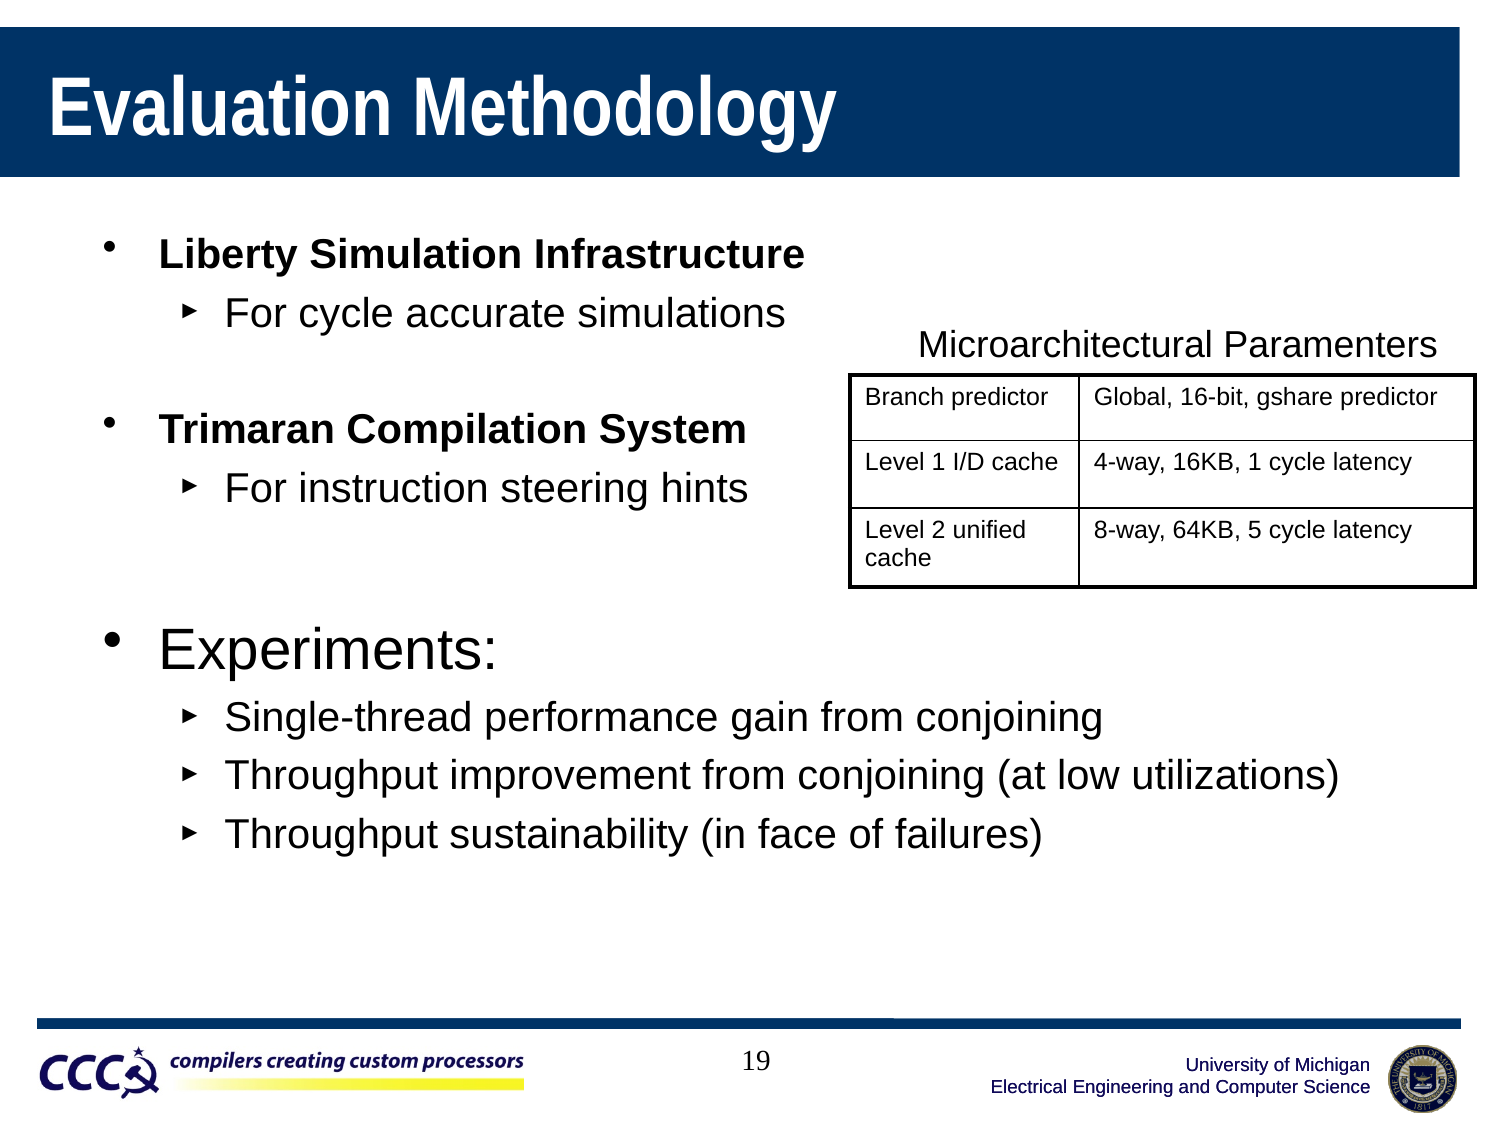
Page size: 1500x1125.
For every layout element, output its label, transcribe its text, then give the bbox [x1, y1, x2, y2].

picture [37, 1046, 524, 1102]
table_cell 8-way, 64KB, 5 cycle latency [1080, 509, 1473, 585]
list Liberty Simulation Infrastructure For cycle accurate simulations Trimaran Compilation System For instruction steering hints Experiments: Single-thread performance gain from conjoining Throughput improvement from conjoining (at low utilizations) Throughput sustainability (in face of failures) [87, 219, 1363, 999]
title Evaluation Methodology [33, 29, 1309, 175]
table_cell Level 2 unified cache [852, 509, 1078, 585]
slide_number 19 [599, 1033, 913, 1109]
table_cell 4-way, 16KB, 1 cycle latency [1080, 441, 1473, 507]
table_cell Level 1 I/D cache [852, 441, 1078, 507]
table_header Branch predictor [852, 377, 1078, 440]
table_header Global, 16-bit, gshare predictor [1080, 377, 1473, 440]
text_box Microarchitectural Paramenters [903, 312, 1453, 373]
